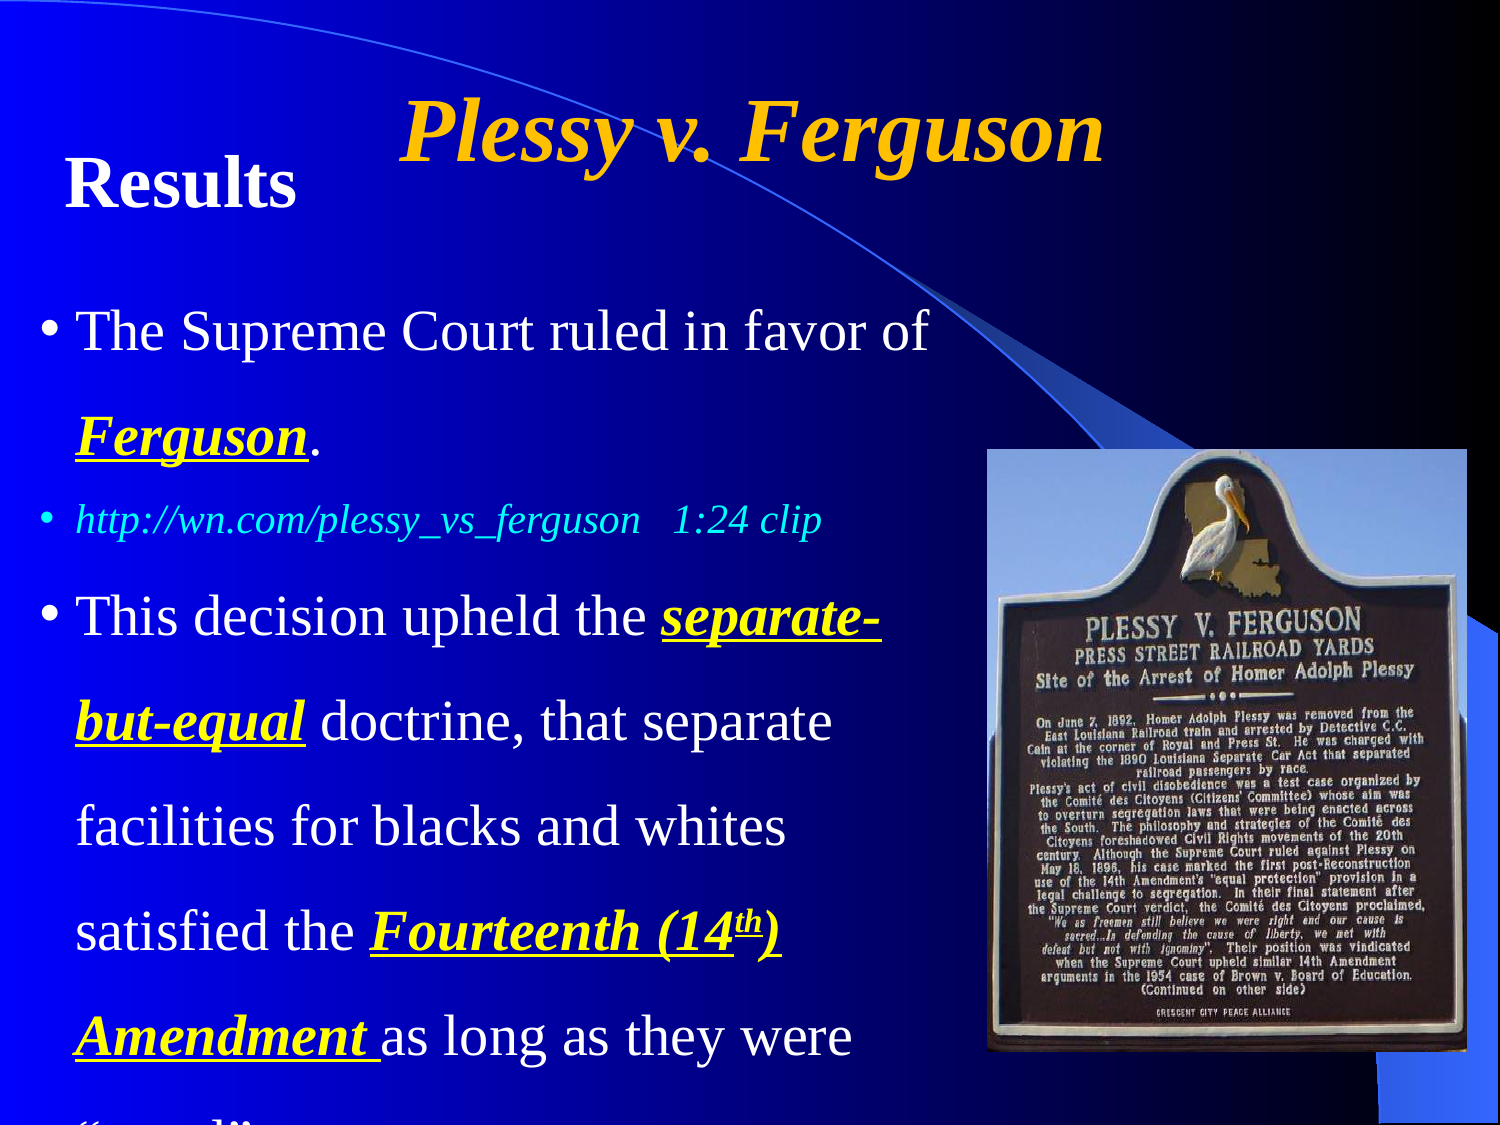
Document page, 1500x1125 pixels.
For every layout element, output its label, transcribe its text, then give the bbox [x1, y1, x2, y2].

text_box Results [49, 124, 363, 310]
text_box Plessy v. Ferguson [384, 62, 1146, 188]
text_box The Supreme Court ruled in favor of Ferguson. http://wn.com/plessy_vs_ferguson 1:24 clip This decision upheld the separate-but-equal doctrine, that separate facilities for blacks and whites satisfied the Fourteenth (14th) Amendment as long as they were “equal”. [24, 249, 988, 1125]
picture [987, 449, 1468, 1052]
